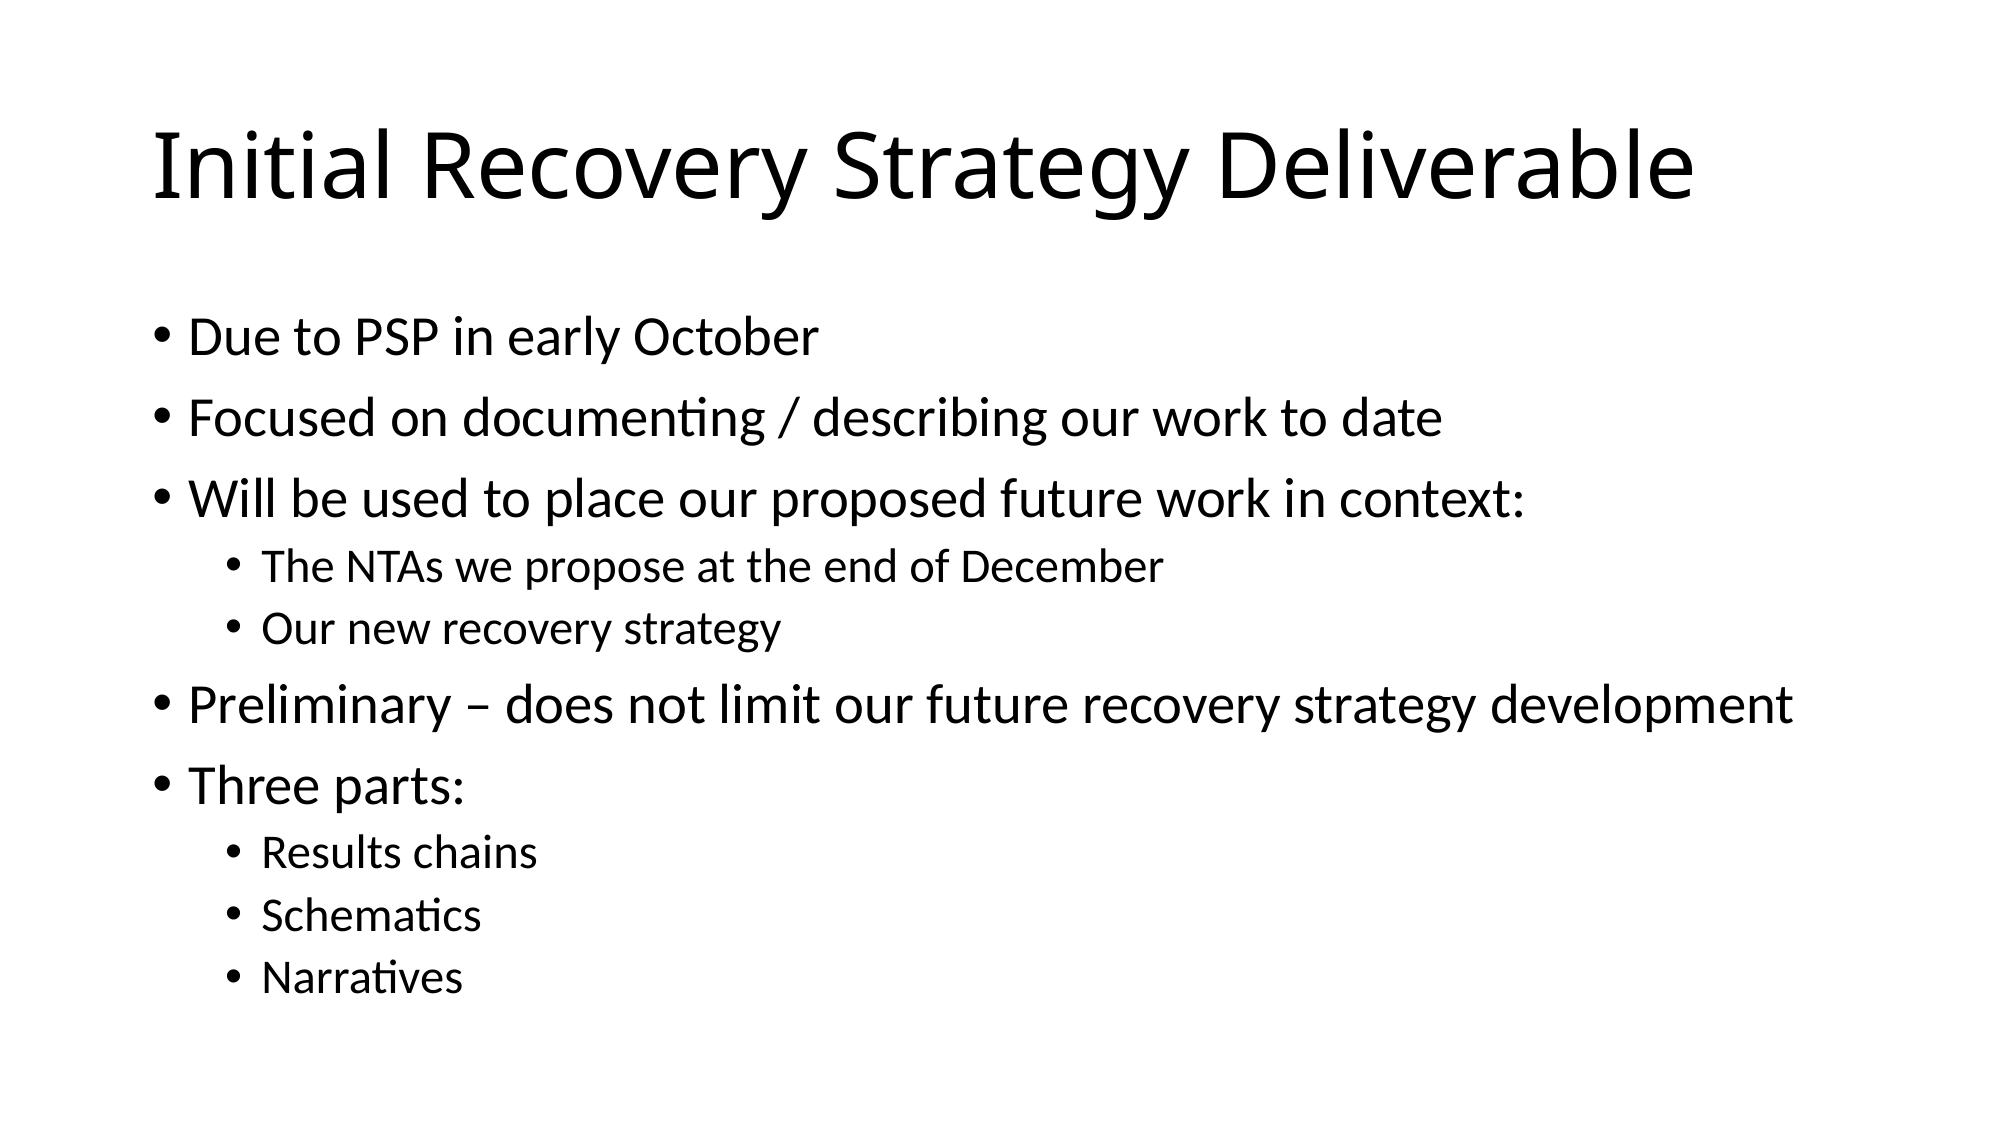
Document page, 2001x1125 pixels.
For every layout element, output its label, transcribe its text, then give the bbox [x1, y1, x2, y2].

list Due to PSP in early October Focused on documenting / describing our work to date Will be used to place our proposed future work in context: The NTAs we propose at the end of December Our new recovery strategy Preliminary – does not limit our future recovery strategy development Three parts: Results chains Schematics Narratives [137, 299, 1863, 1014]
title Initial Recovery Strategy Deliverable [137, 59, 1863, 278]
